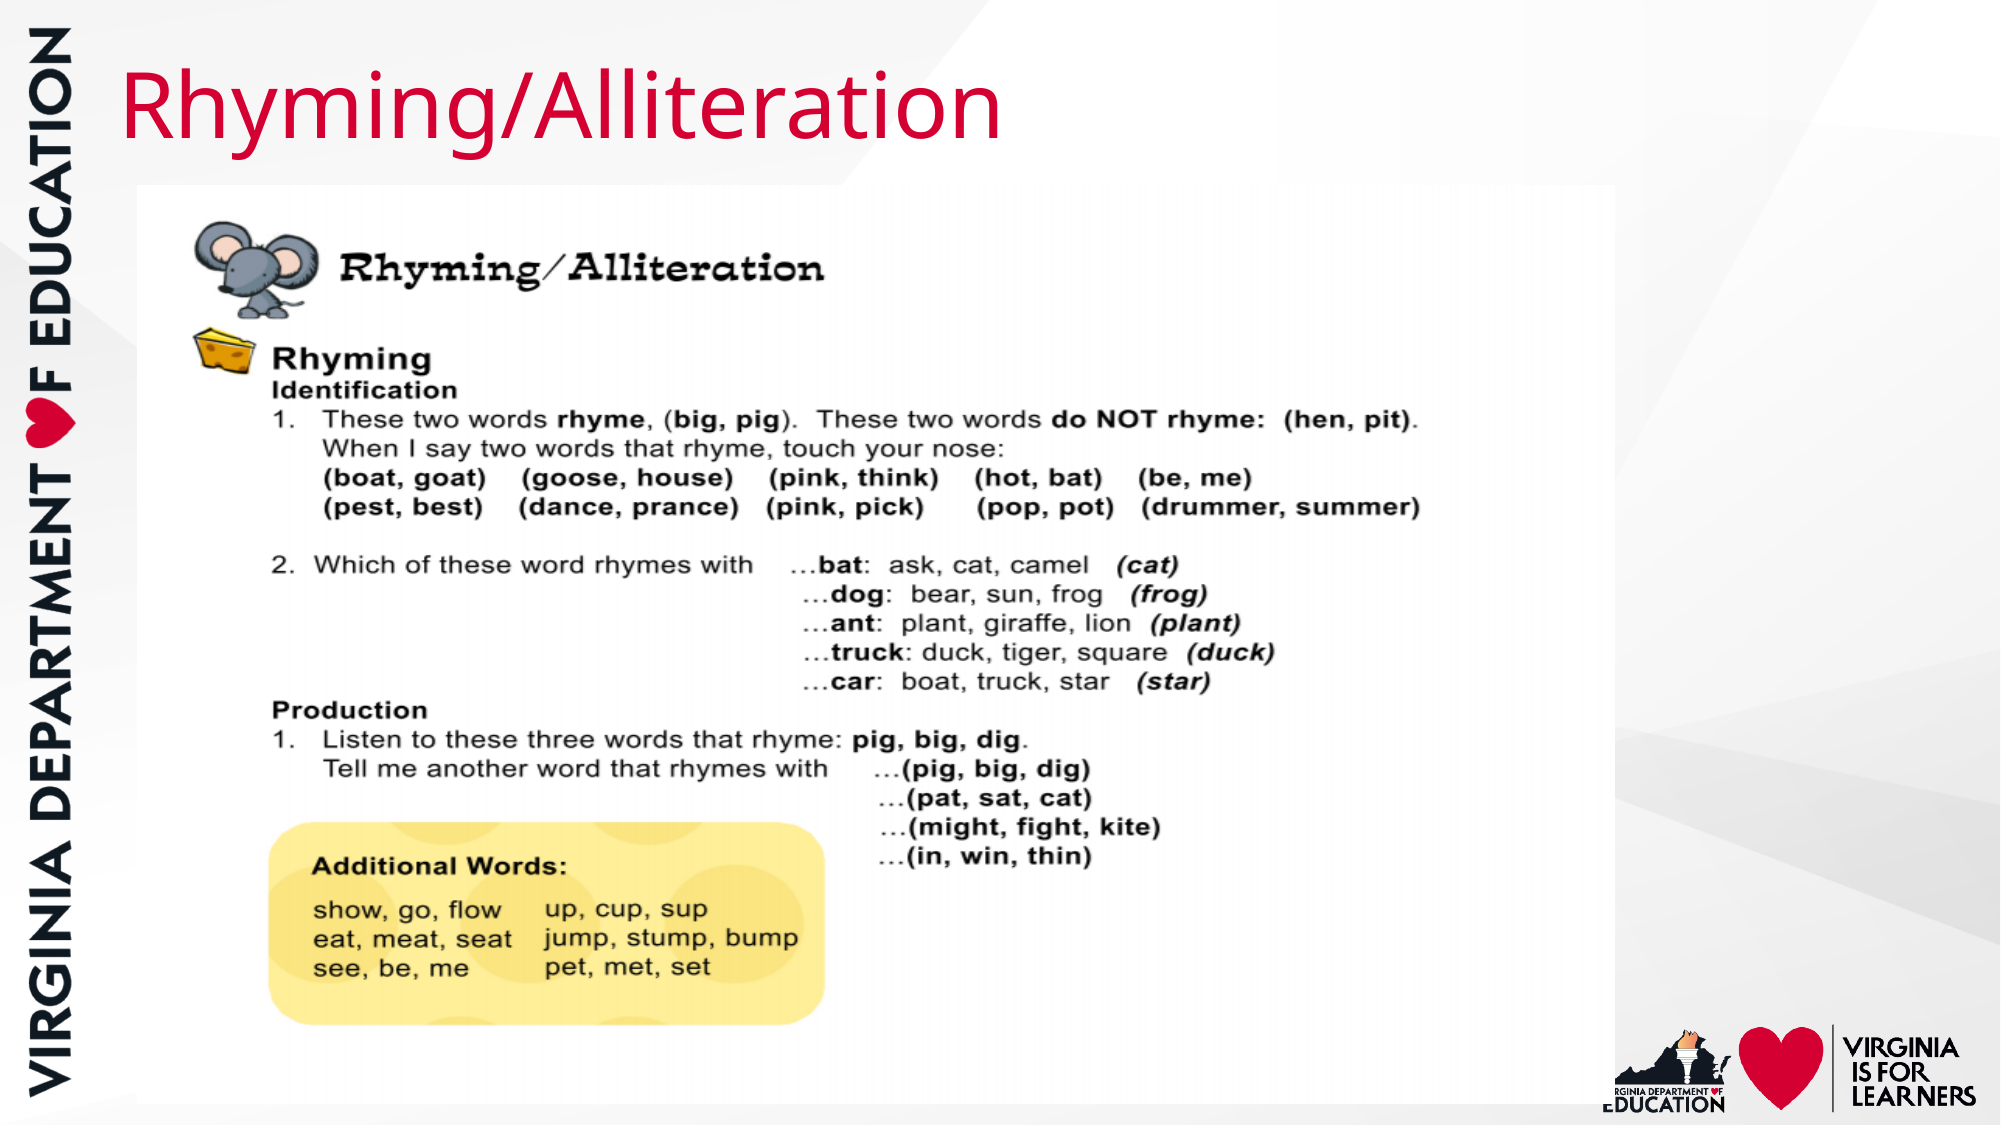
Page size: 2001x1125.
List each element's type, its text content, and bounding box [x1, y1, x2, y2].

title Rhyming/Alliteration [103, 0, 1829, 218]
picture [0, 0, 2001, 1125]
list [137, 184, 1615, 1104]
